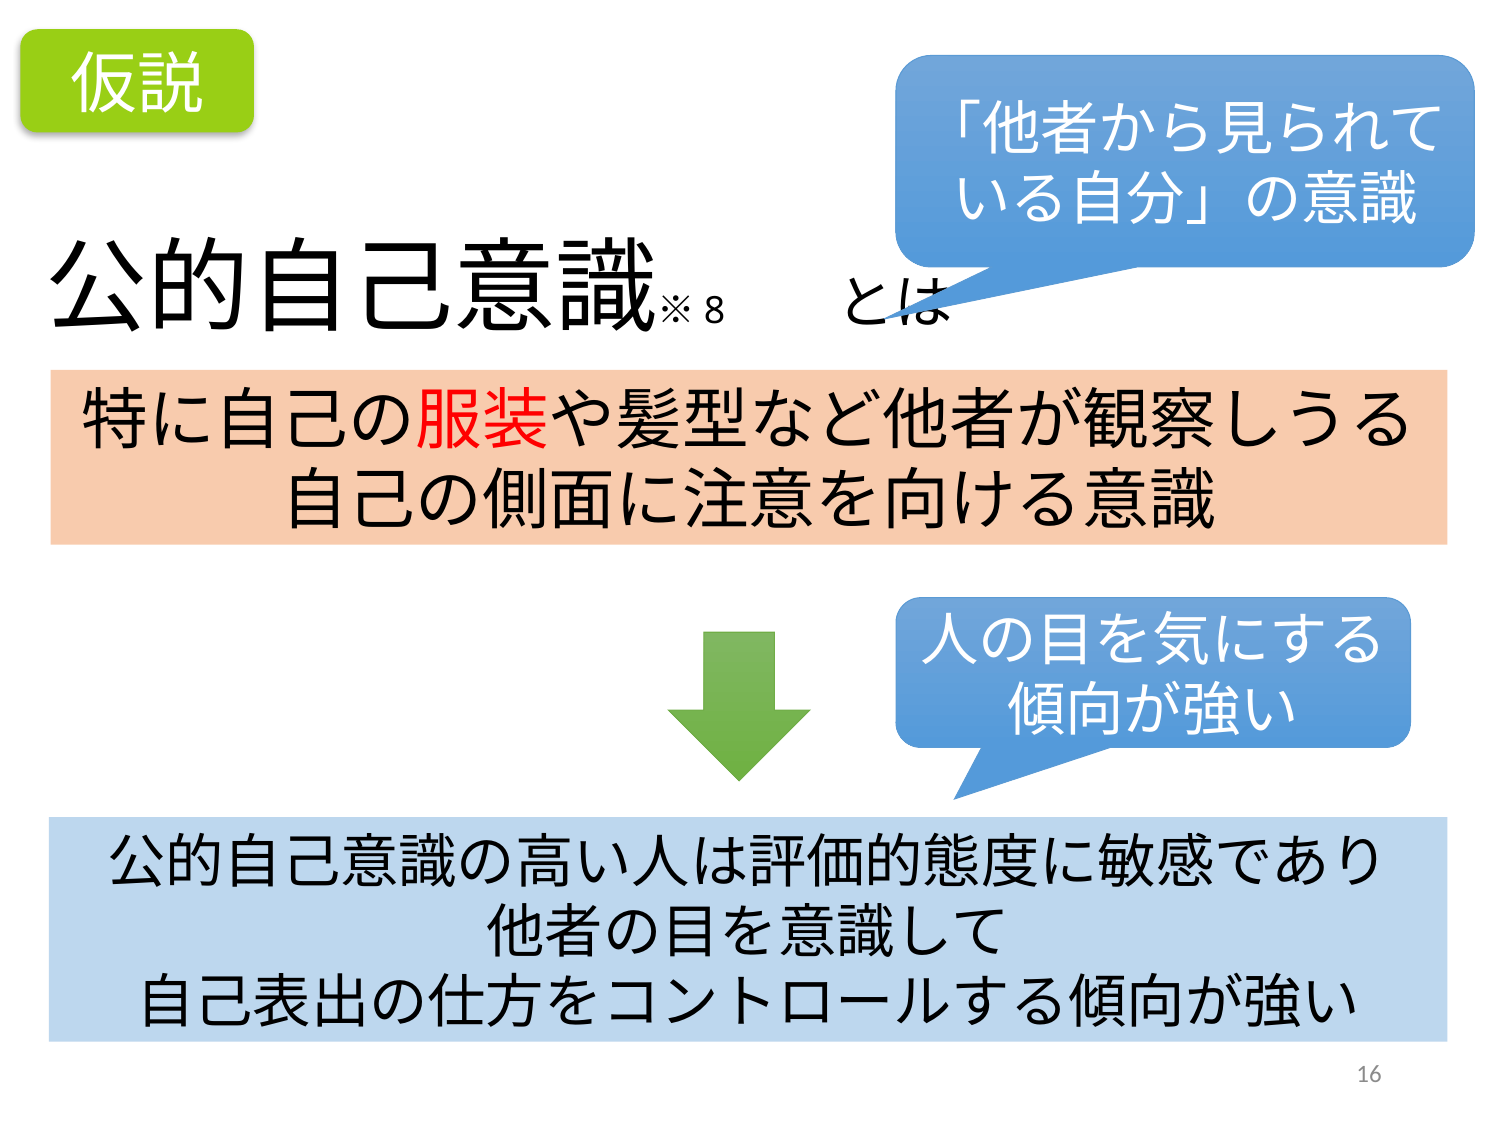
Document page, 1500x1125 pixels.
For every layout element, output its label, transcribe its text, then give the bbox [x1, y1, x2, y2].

text_box 仮説 [19, 28, 256, 134]
slide_number 16 [1059, 1042, 1397, 1103]
title 公的自己意識※8 とは [30, 211, 1020, 370]
text_box 特に自己の服装や髪型など他者が観察しうる自己の側面に注意を向ける意識 [50, 369, 1448, 546]
text_box 人の目を気にする 傾向が強い [895, 597, 1412, 800]
text_box 公的自己意識の高い人は評価的態度に敏感であり 他者の目を意識して 自己表出の仕方をコントロールする傾向が強い [48, 817, 1448, 1042]
text_box [667, 631, 812, 782]
text_box 「他者から見られている自分」の意識 [883, 54, 1475, 320]
